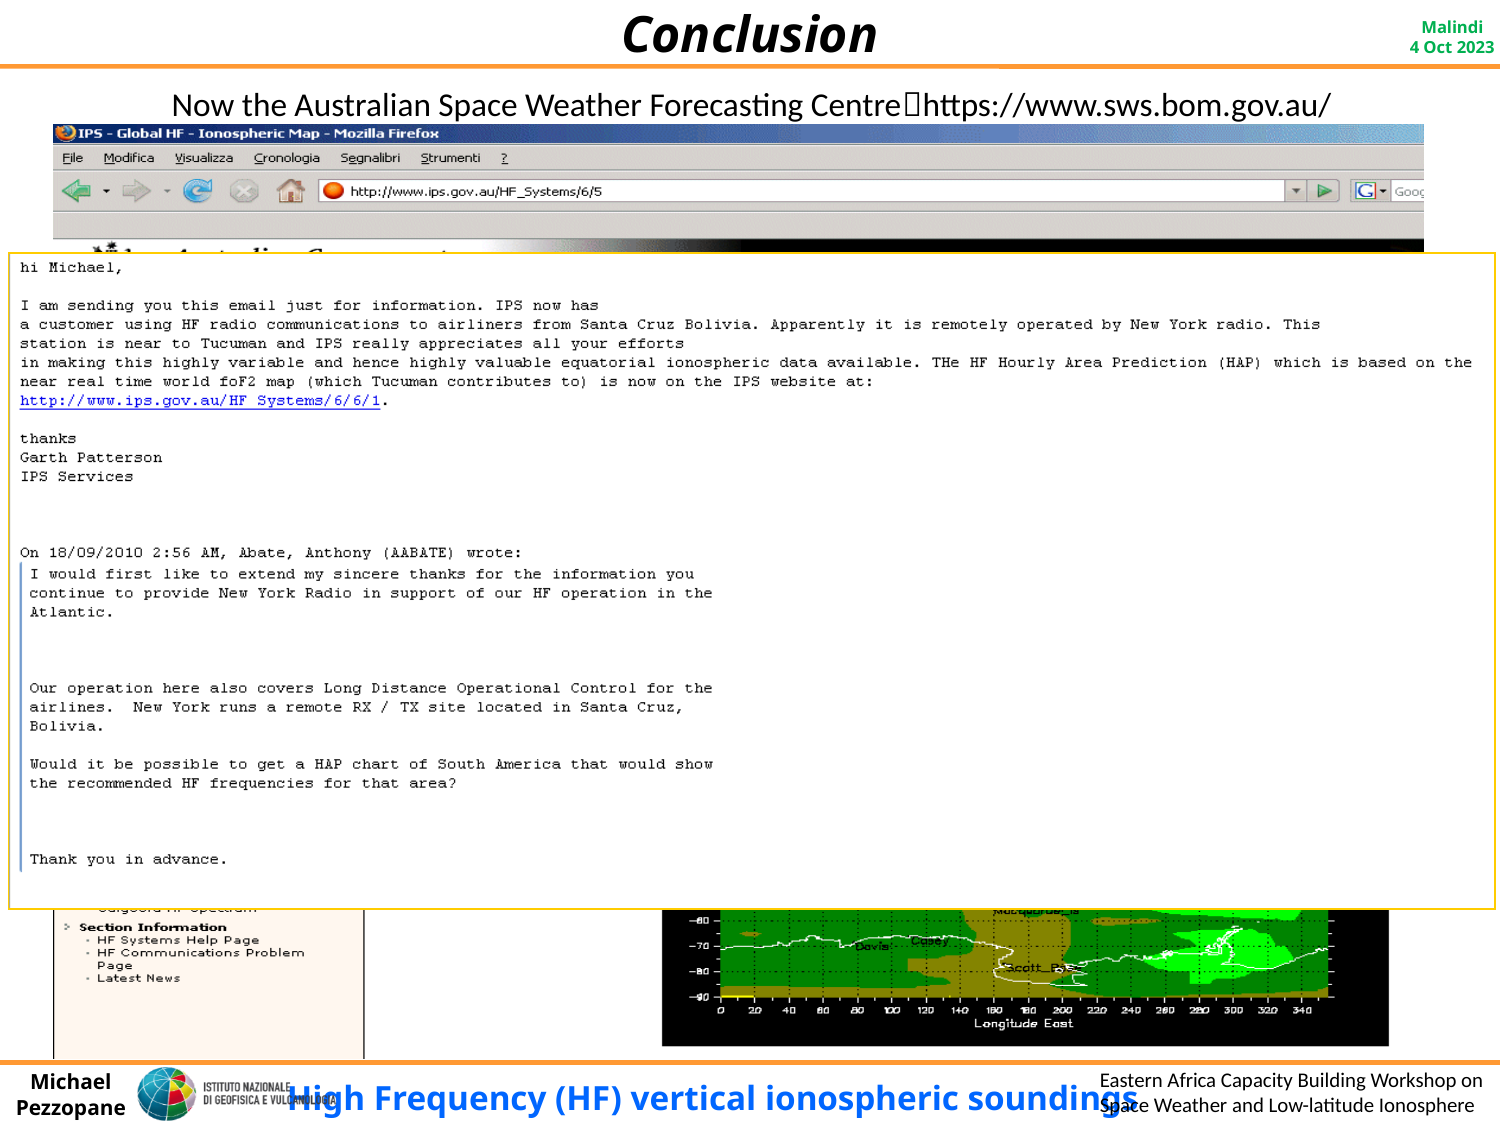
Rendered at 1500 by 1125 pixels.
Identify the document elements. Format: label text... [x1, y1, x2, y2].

picture [9, 124, 1495, 1059]
text_box Now the Australian Space Weather Forecasting Centrehttps://www.sws.bom.gov.au/ [156, 75, 1347, 122]
picture [135, 1063, 337, 1125]
text_box Conclusion [81, 0, 1418, 47]
